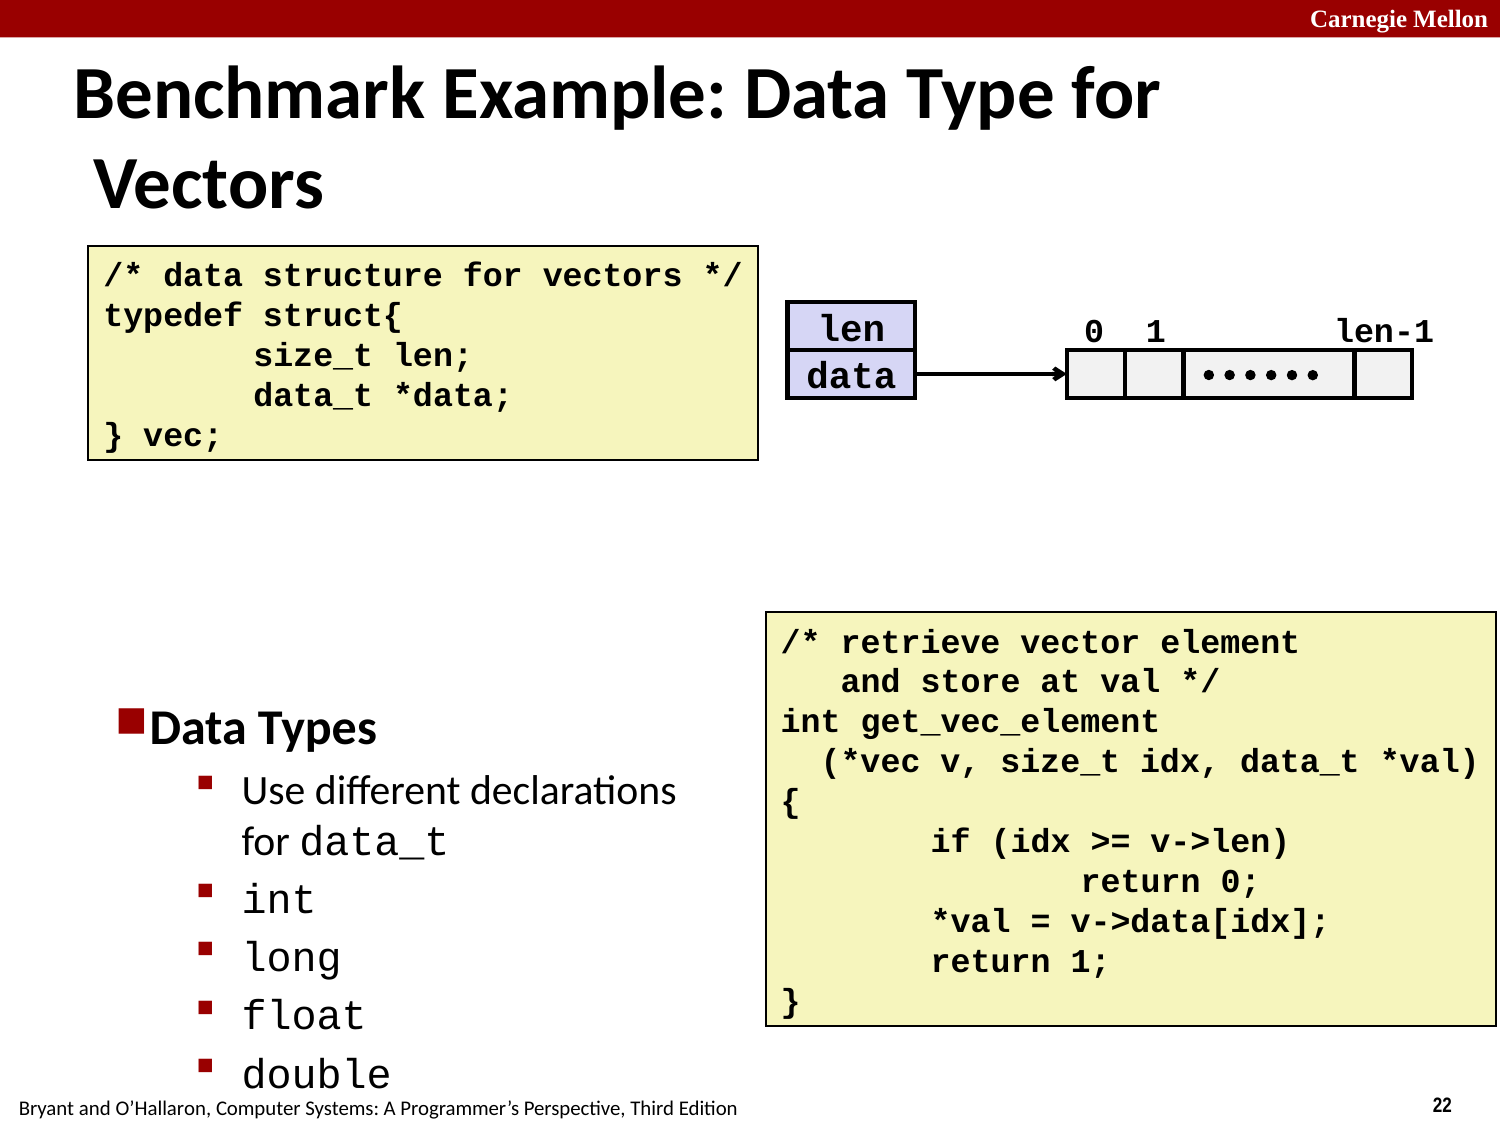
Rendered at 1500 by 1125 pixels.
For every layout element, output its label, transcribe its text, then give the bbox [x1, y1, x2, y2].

table_cell [1293, 377, 1311, 381]
text_box 0 [1069, 301, 1119, 356]
table_cell [1231, 377, 1249, 381]
text_box 1 [1130, 301, 1181, 356]
text_box [1066, 350, 1124, 398]
text_box /* retrieve vector element and store at val */ int get_vec_element (*vec v, size_t idx, data_t *val) { if (idx >= v->len) return 0; *val = v->data[idx]; return 1; } [765, 612, 1496, 1027]
list Data Types Use different declarations for data_t int long float double [104, 687, 741, 1052]
title Benchmark Example: Data Type for Vectors [58, 71, 1305, 197]
table_cell [1272, 377, 1291, 381]
text_box data [787, 350, 915, 398]
text_box len-1 [1319, 301, 1450, 356]
table_cell [1252, 377, 1270, 381]
text_box /* data structure for vectors */ typedef struct{ size_t len; data_t *data; } vec; [88, 245, 759, 460]
table_cell [1314, 377, 1327, 381]
text_box [1183, 350, 1355, 398]
table_cell [1212, 377, 1229, 381]
text_box len [787, 302, 915, 350]
text_box [1124, 350, 1183, 398]
text_box [1355, 356, 1413, 398]
